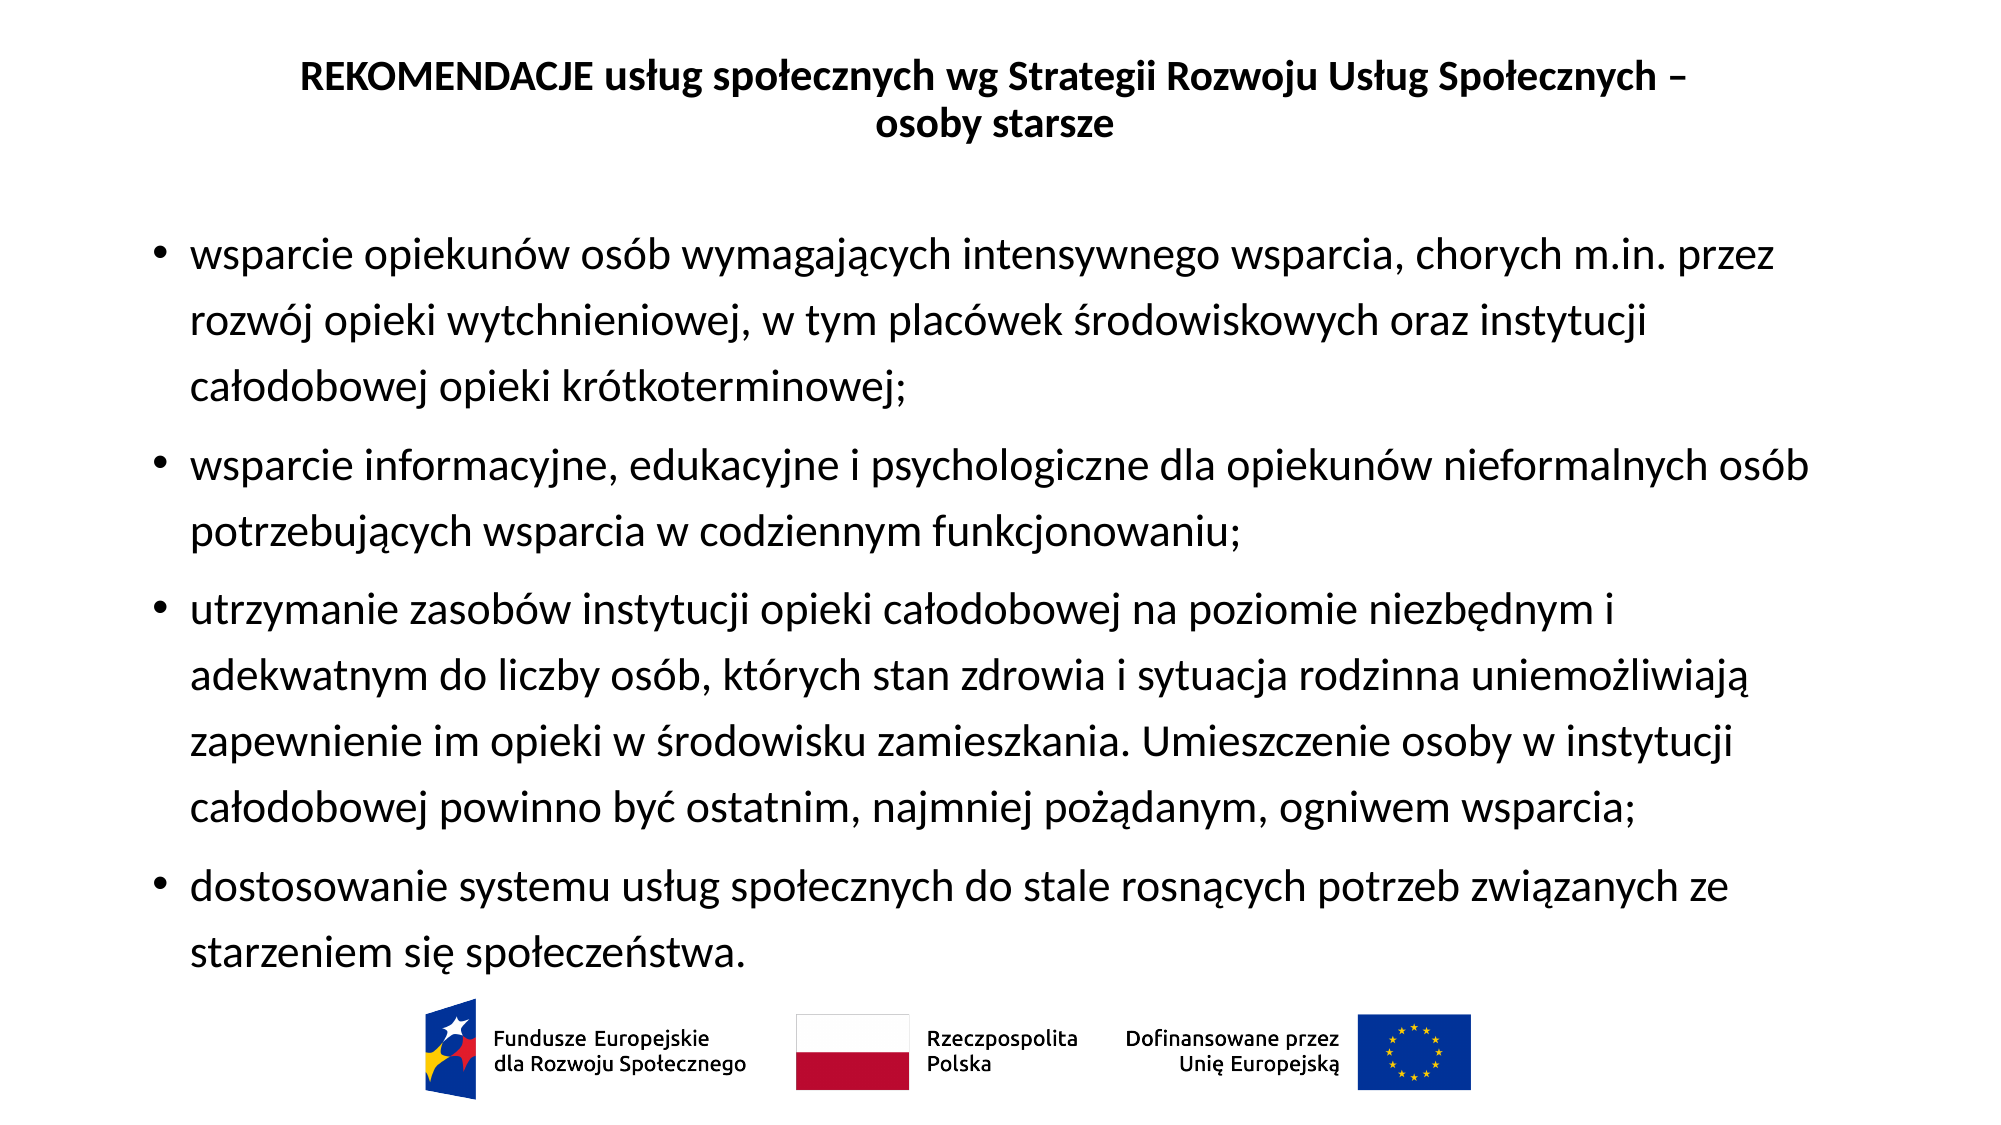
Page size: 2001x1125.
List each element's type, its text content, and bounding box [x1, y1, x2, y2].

list wsparcie opiekunów osób wymagających intensywnego wsparcia, chorych m.in. przez rozwój opieki wytchnieniowej, w tym placówek środowiskowych oraz instytucji całodobowej opieki krótkoterminowej; wsparcie informacyjne, edukacyjne i psychologiczne dla opiekunów nieformalnych osób potrzebujących wsparcia w codziennym funkcjonowaniu; utrzymanie zasobów instytucji opieki całodobowej na poziomie niezbędnym i adekwatnym do liczby osób, których stan zdrowia i sytuacja rodzinna uniemożliwiają zapewnienie im opieki w środowisku zamieszkania. Umieszczenie osoby w instytucji całodobowej powinno być ostatnim, najmniej pożądanym, ogniwem wsparcia; dostosowanie systemu usług społecznych do stale rosnących potrzeb związanych ze starzeniem się społeczeństwa. [137, 205, 1863, 964]
picture [400, 973, 1496, 1125]
text_box REKOMENDACJE usług społecznych wg Strategii Rozwoju Usług Społecznych – osoby starsze [137, 43, 1863, 156]
